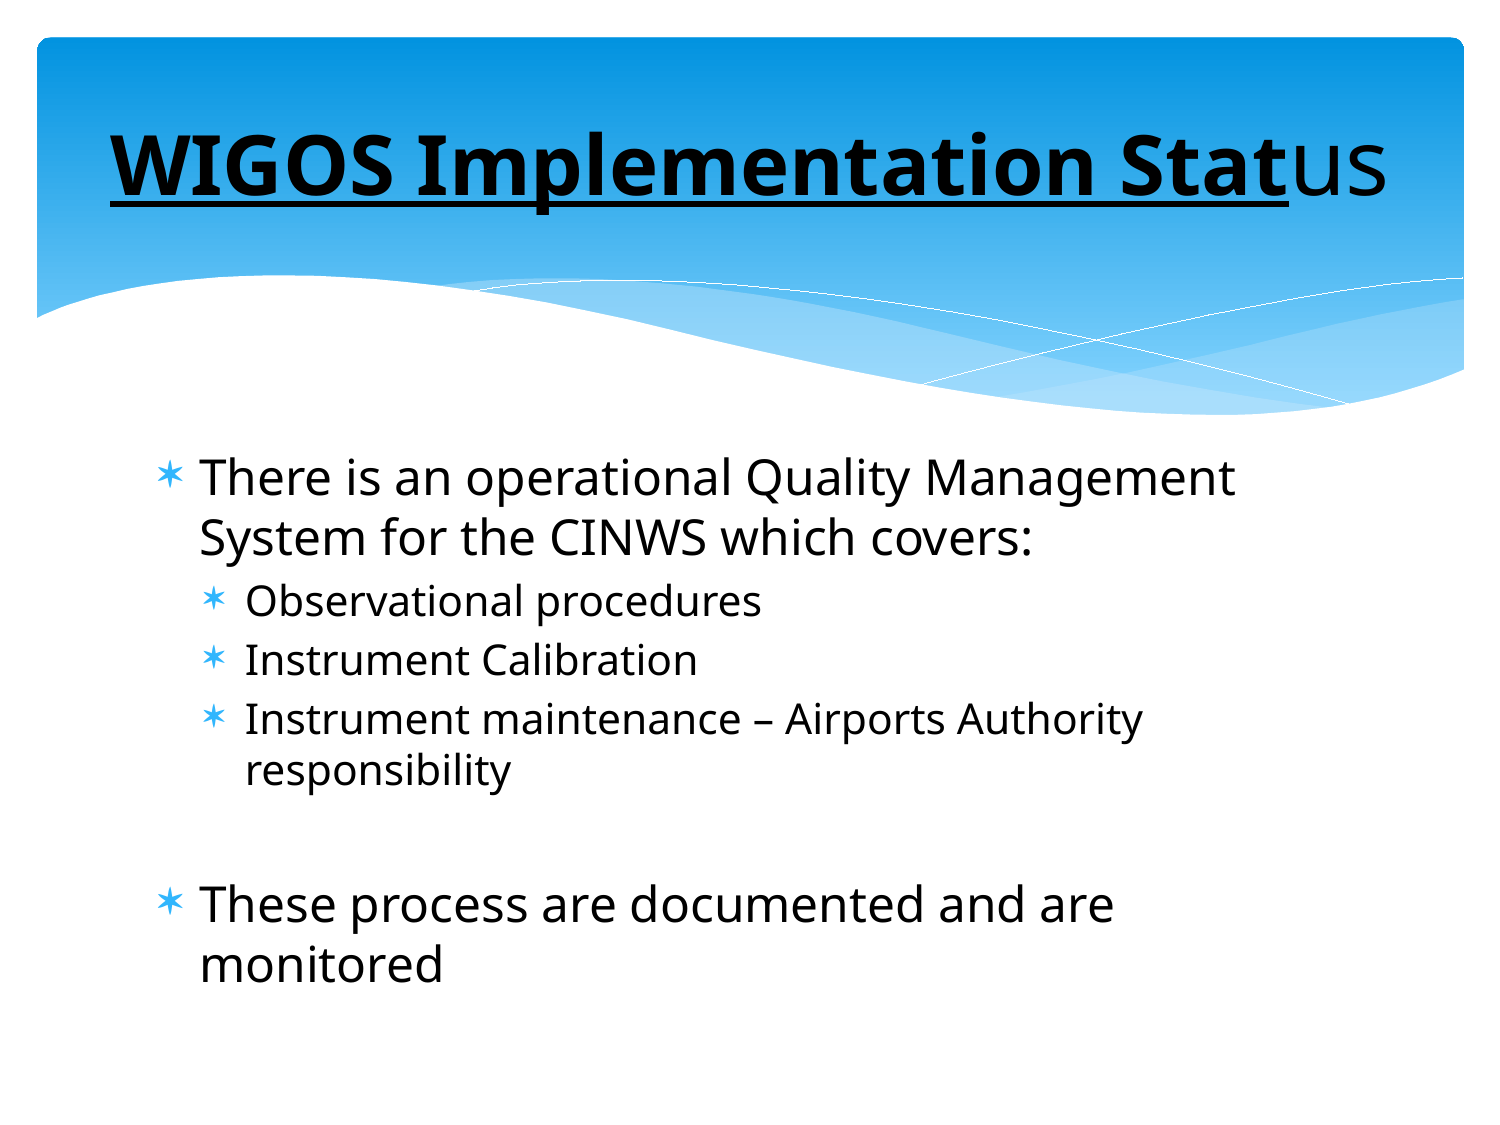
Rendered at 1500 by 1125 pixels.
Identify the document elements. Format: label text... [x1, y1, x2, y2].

list There is an operational Quality Management System for the CINWS which covers: Observational procedures Instrument Calibration Instrument maintenance – Airports Authority responsibility These process are documented and are monitored [143, 438, 1359, 1005]
title WIGOS Implementation Status [75, 55, 1425, 261]
